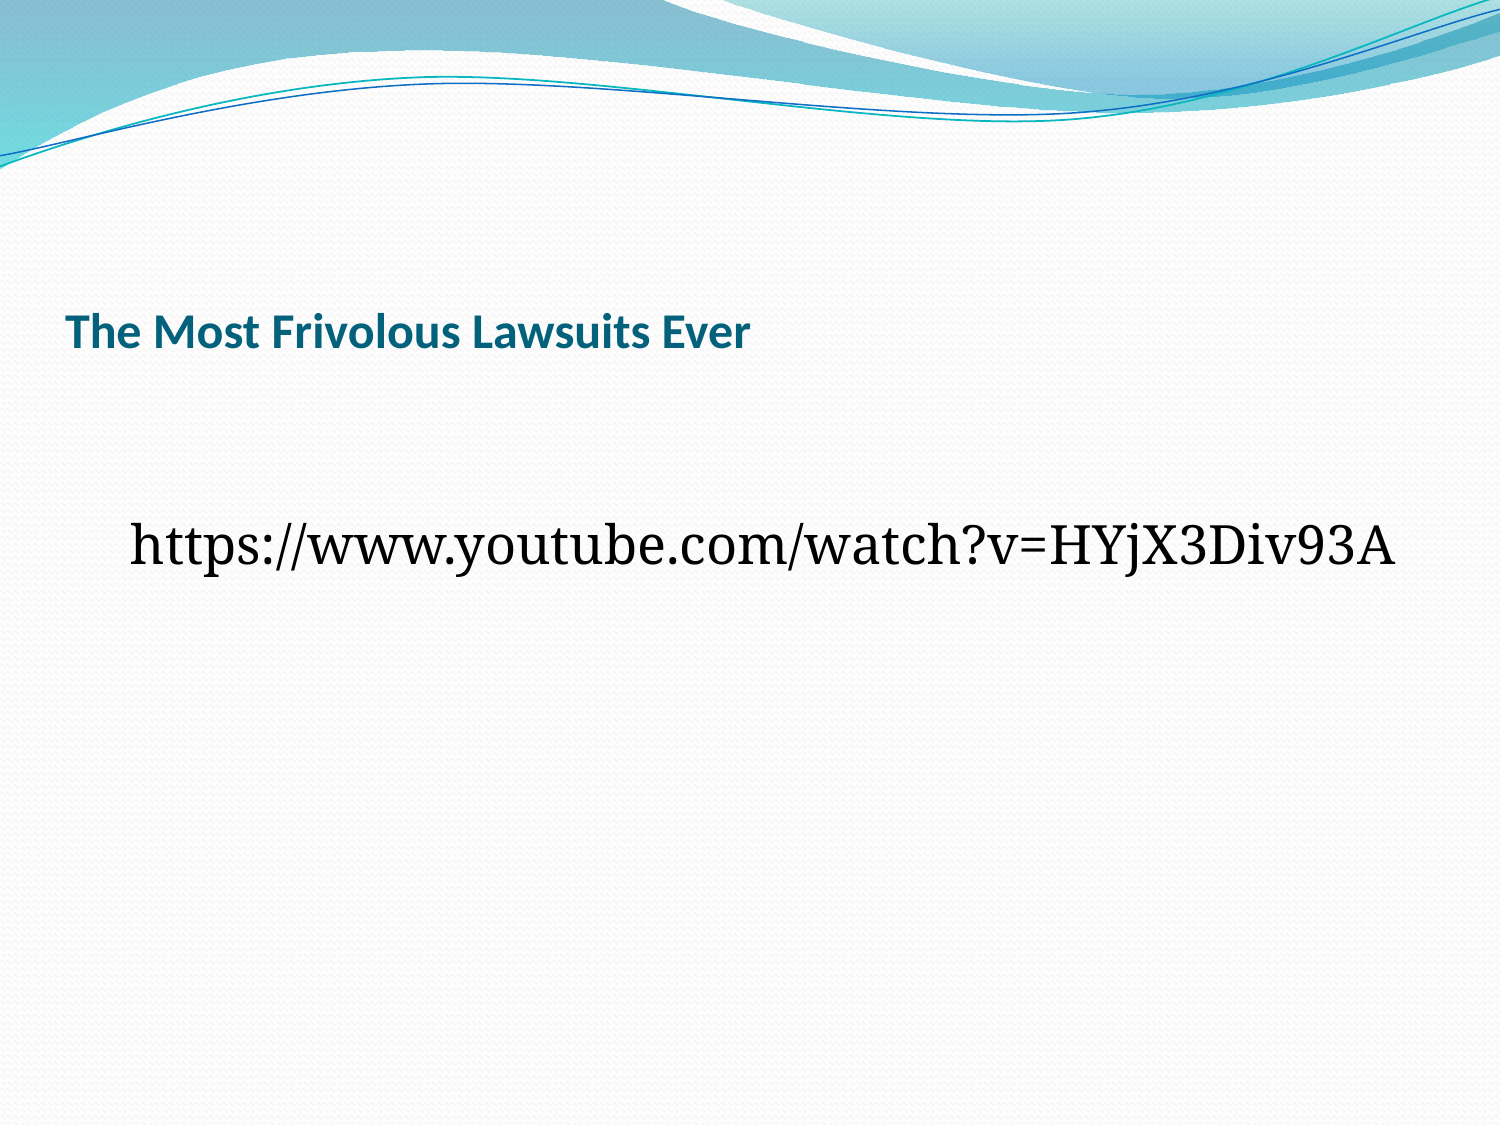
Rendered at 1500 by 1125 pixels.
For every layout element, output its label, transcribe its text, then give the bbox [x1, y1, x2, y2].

list https://www.youtube.com/watch?v=HYjX3Div93A [88, 503, 1439, 749]
title The Most Frivolous Lawsuits Ever [64, 290, 1415, 419]
